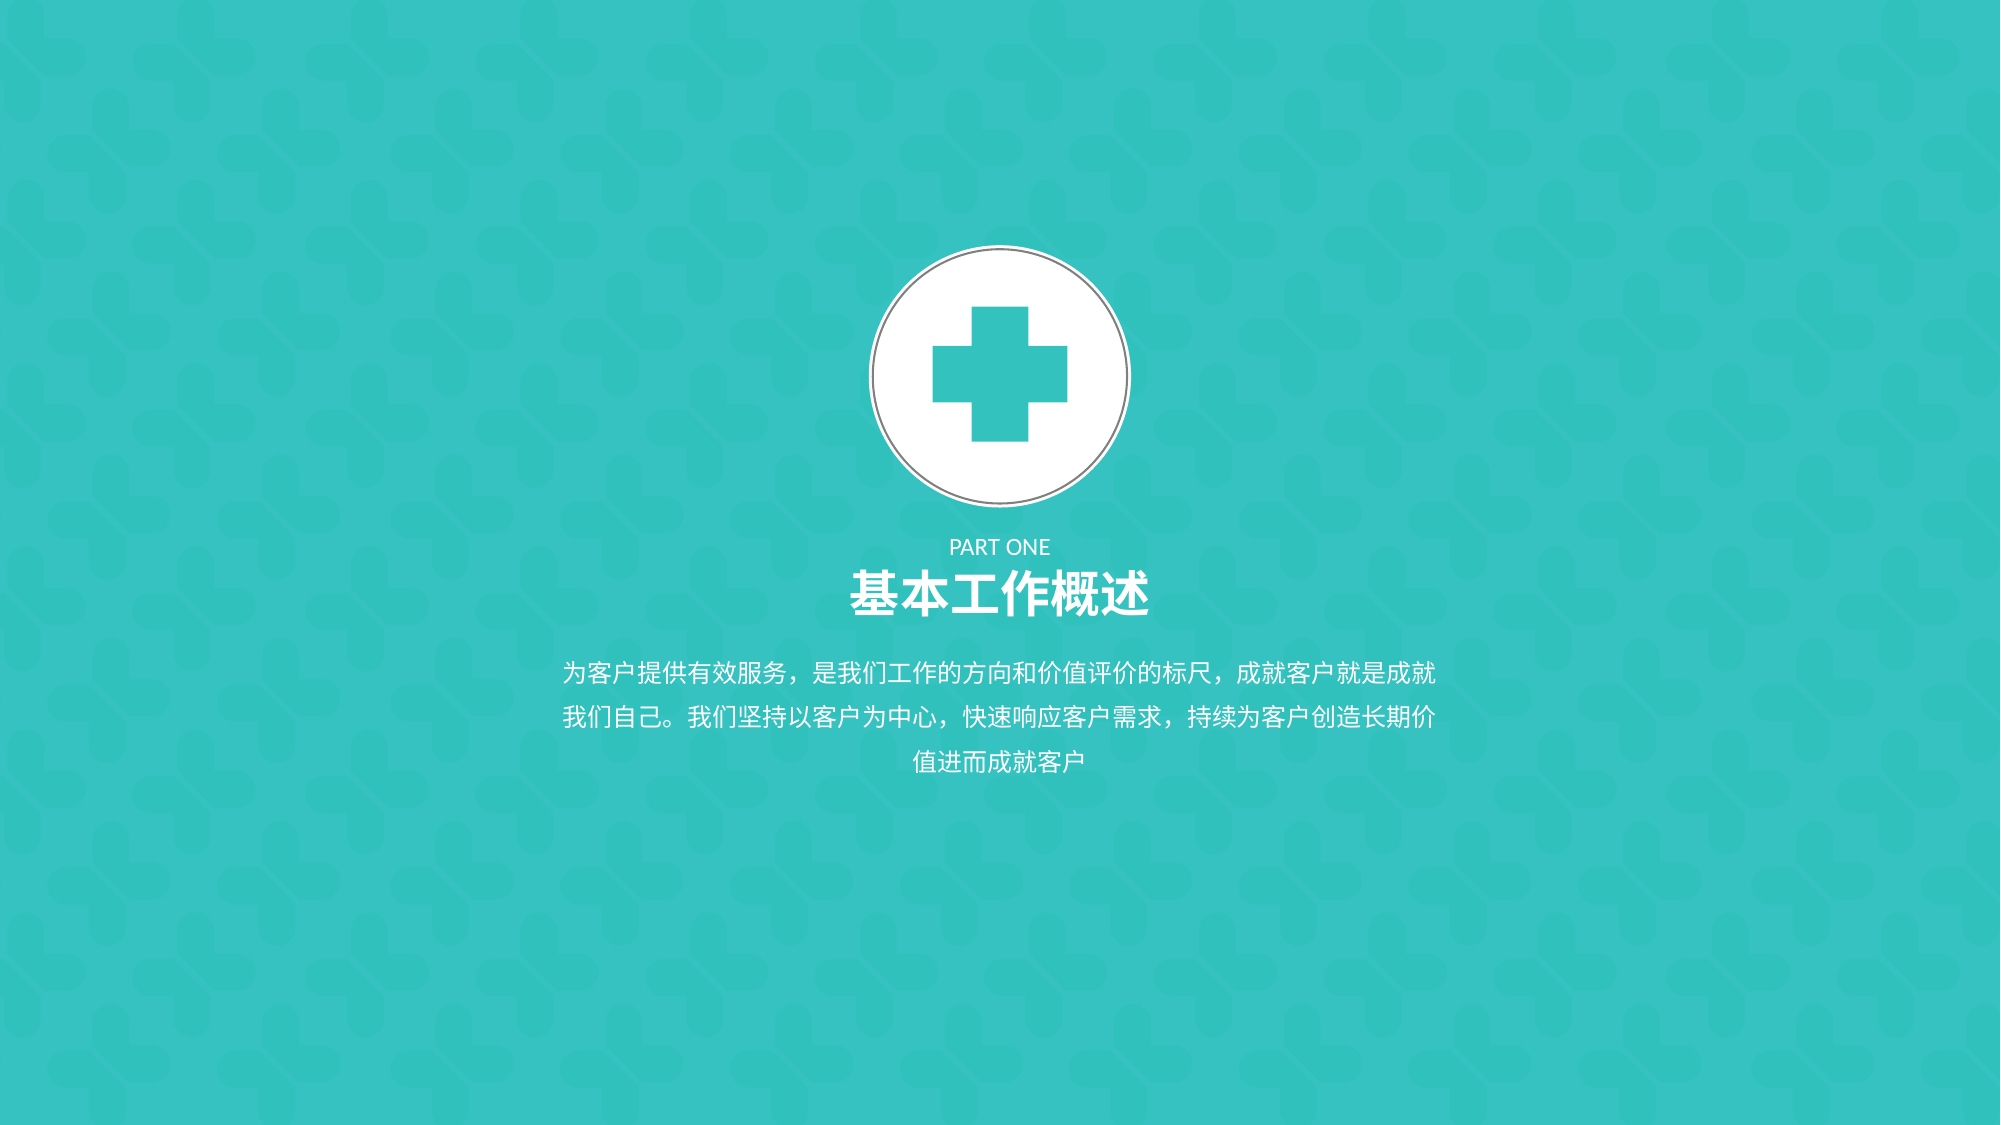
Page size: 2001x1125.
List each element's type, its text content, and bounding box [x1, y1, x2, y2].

text_box 基本工作概述 [759, 555, 1241, 630]
text_box 为客户提供有效服务，是我们工作的方向和价值评价的标尺，成就客户就是成就我们自己。我们坚持以客户为中心，快速响应客户需求，持续为客户创造长期价值进而成就客户 [539, 634, 1461, 785]
text_box PART ONE [934, 522, 1066, 568]
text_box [868, 245, 1132, 508]
